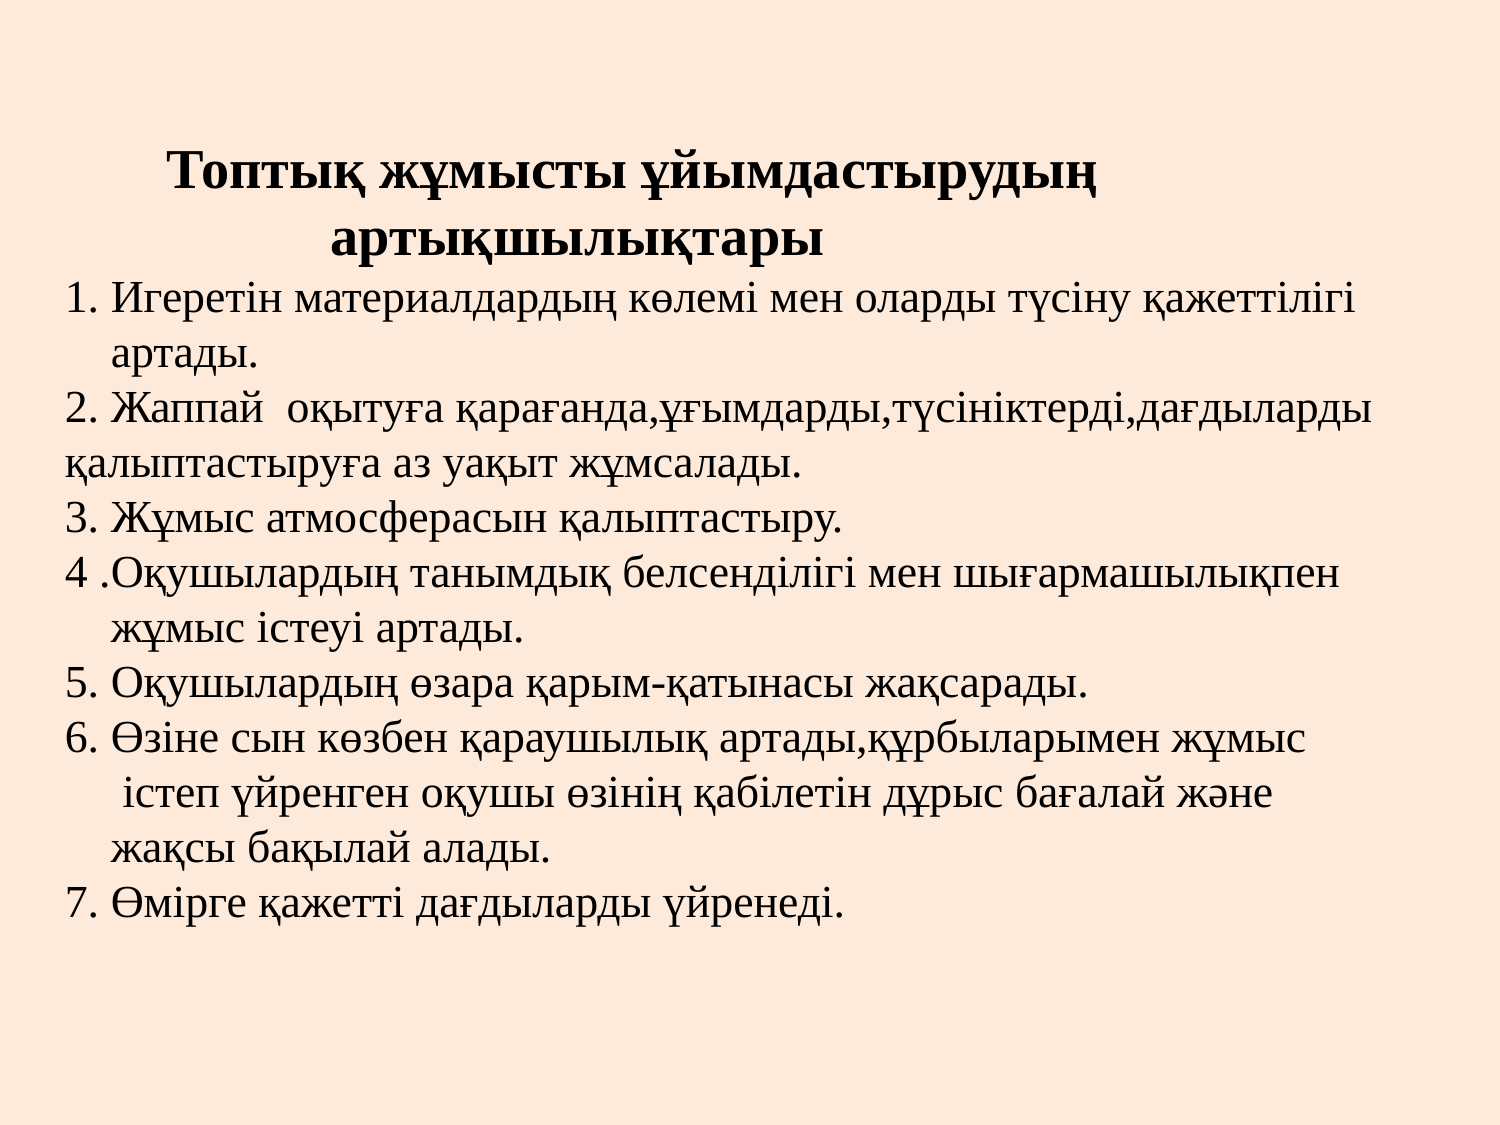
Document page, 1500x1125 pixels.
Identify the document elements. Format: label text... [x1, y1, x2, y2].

title Топтық жұмысты ұйымдастырудың артықшылықтары 1. Игеретін материалдардың көлемі мен оларды түсіну қажеттілігі артады. 2. Жаппай оқытуға қарағанда,ұғымдарды,түсініктерді,дағдыларды қалыптастыруға аз уақыт жұмсалады. 3. Жұмыс атмосферасын қалыптастыру. 4 .Оқушылардың танымдық белсенділігі мен шығармашылықпен жұмыс істеуі артады. 5. Оқушылардың өзара қарым-қатынасы жақсарады. 6. Өзіне сын көзбен қараушылық артады,құрбыларымен жұмыс істеп үйренген оқушы өзінің қабілетін дұрыс бағалай және жақсы бақылай алады. 7. Өмірге қажетті дағдыларды үйренеді. [49, 42, 1400, 1071]
